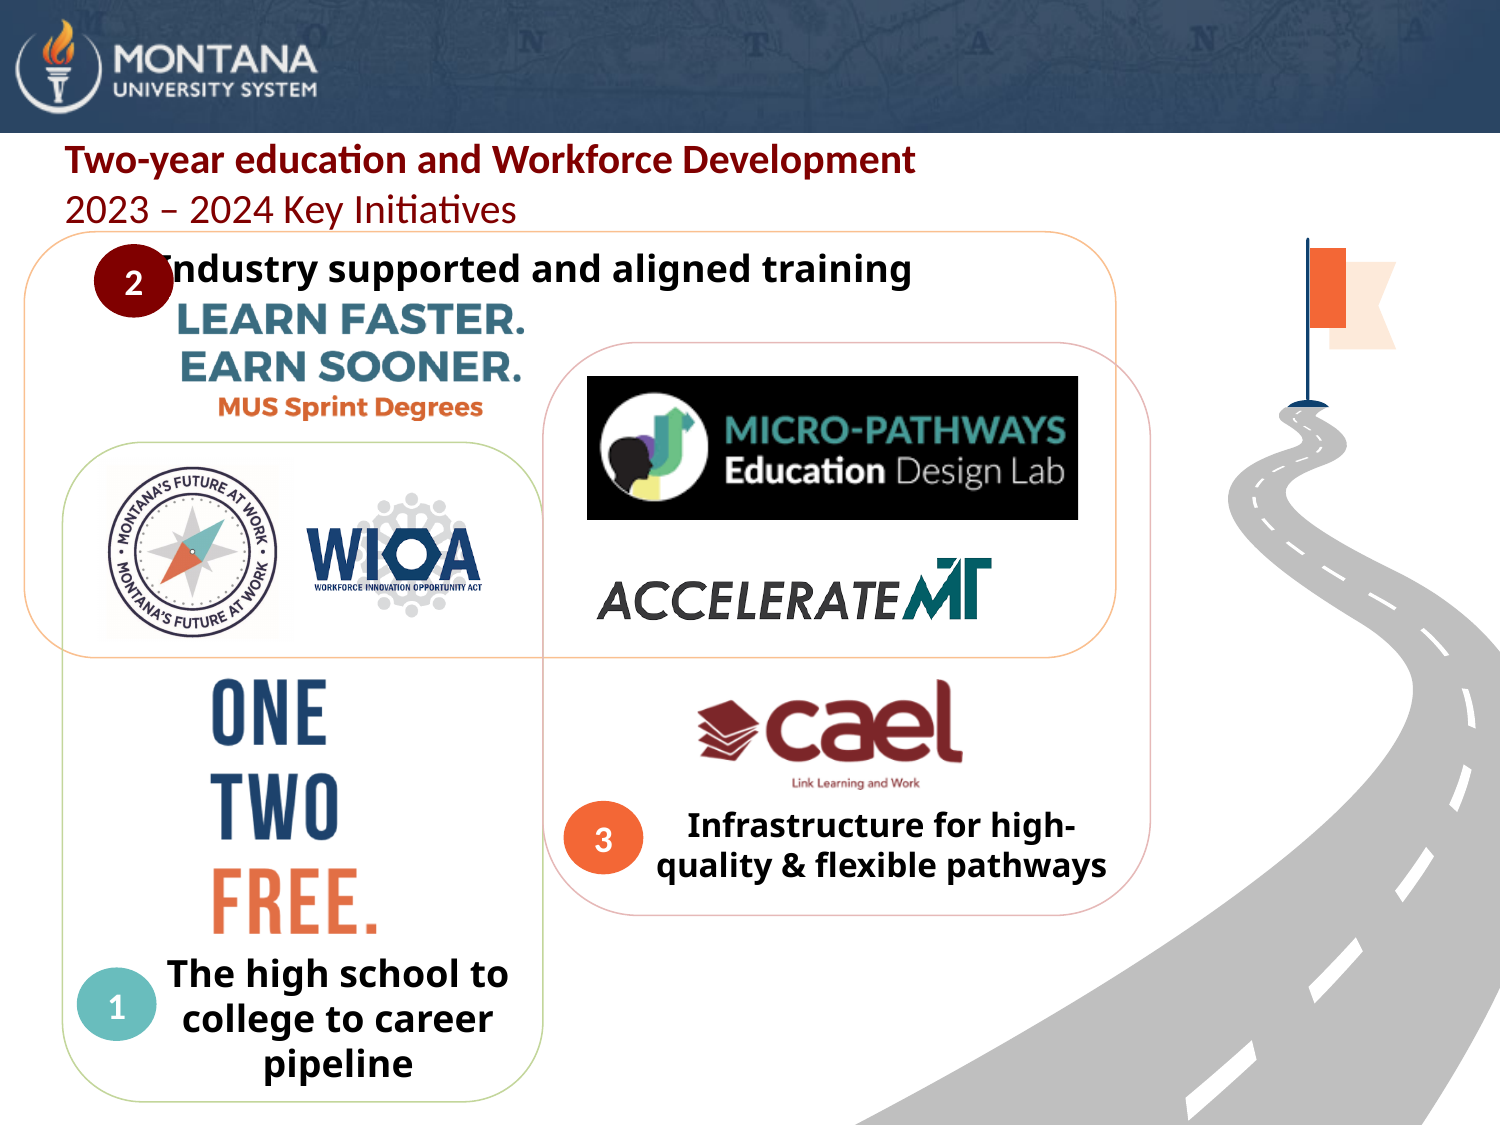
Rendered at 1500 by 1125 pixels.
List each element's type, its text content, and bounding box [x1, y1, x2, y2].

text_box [697, 237, 1500, 1125]
text_box 1 [74, 965, 159, 1044]
text_box Infrastructure for high-quality & flexible pathways [628, 797, 692, 892]
text_box [22, 240, 692, 651]
picture [205, 671, 383, 947]
picture [304, 491, 483, 619]
text_box 3 [561, 798, 646, 877]
picture [169, 297, 530, 429]
picture [96, 456, 295, 642]
text_box 2 [91, 241, 176, 320]
text_box The high school to college to career pipeline [129, 942, 548, 1093]
picture [593, 549, 697, 640]
text_box [60, 440, 545, 1104]
text_box Two-year education and Workforce Development 2023 – 2024 Key Initiatives [49, 142, 1396, 240]
text_box Industry supported and aligned training [142, 240, 693, 297]
picture [0, 0, 1500, 134]
picture [697, 679, 963, 790]
picture [586, 375, 697, 520]
text_box [540, 340, 692, 918]
